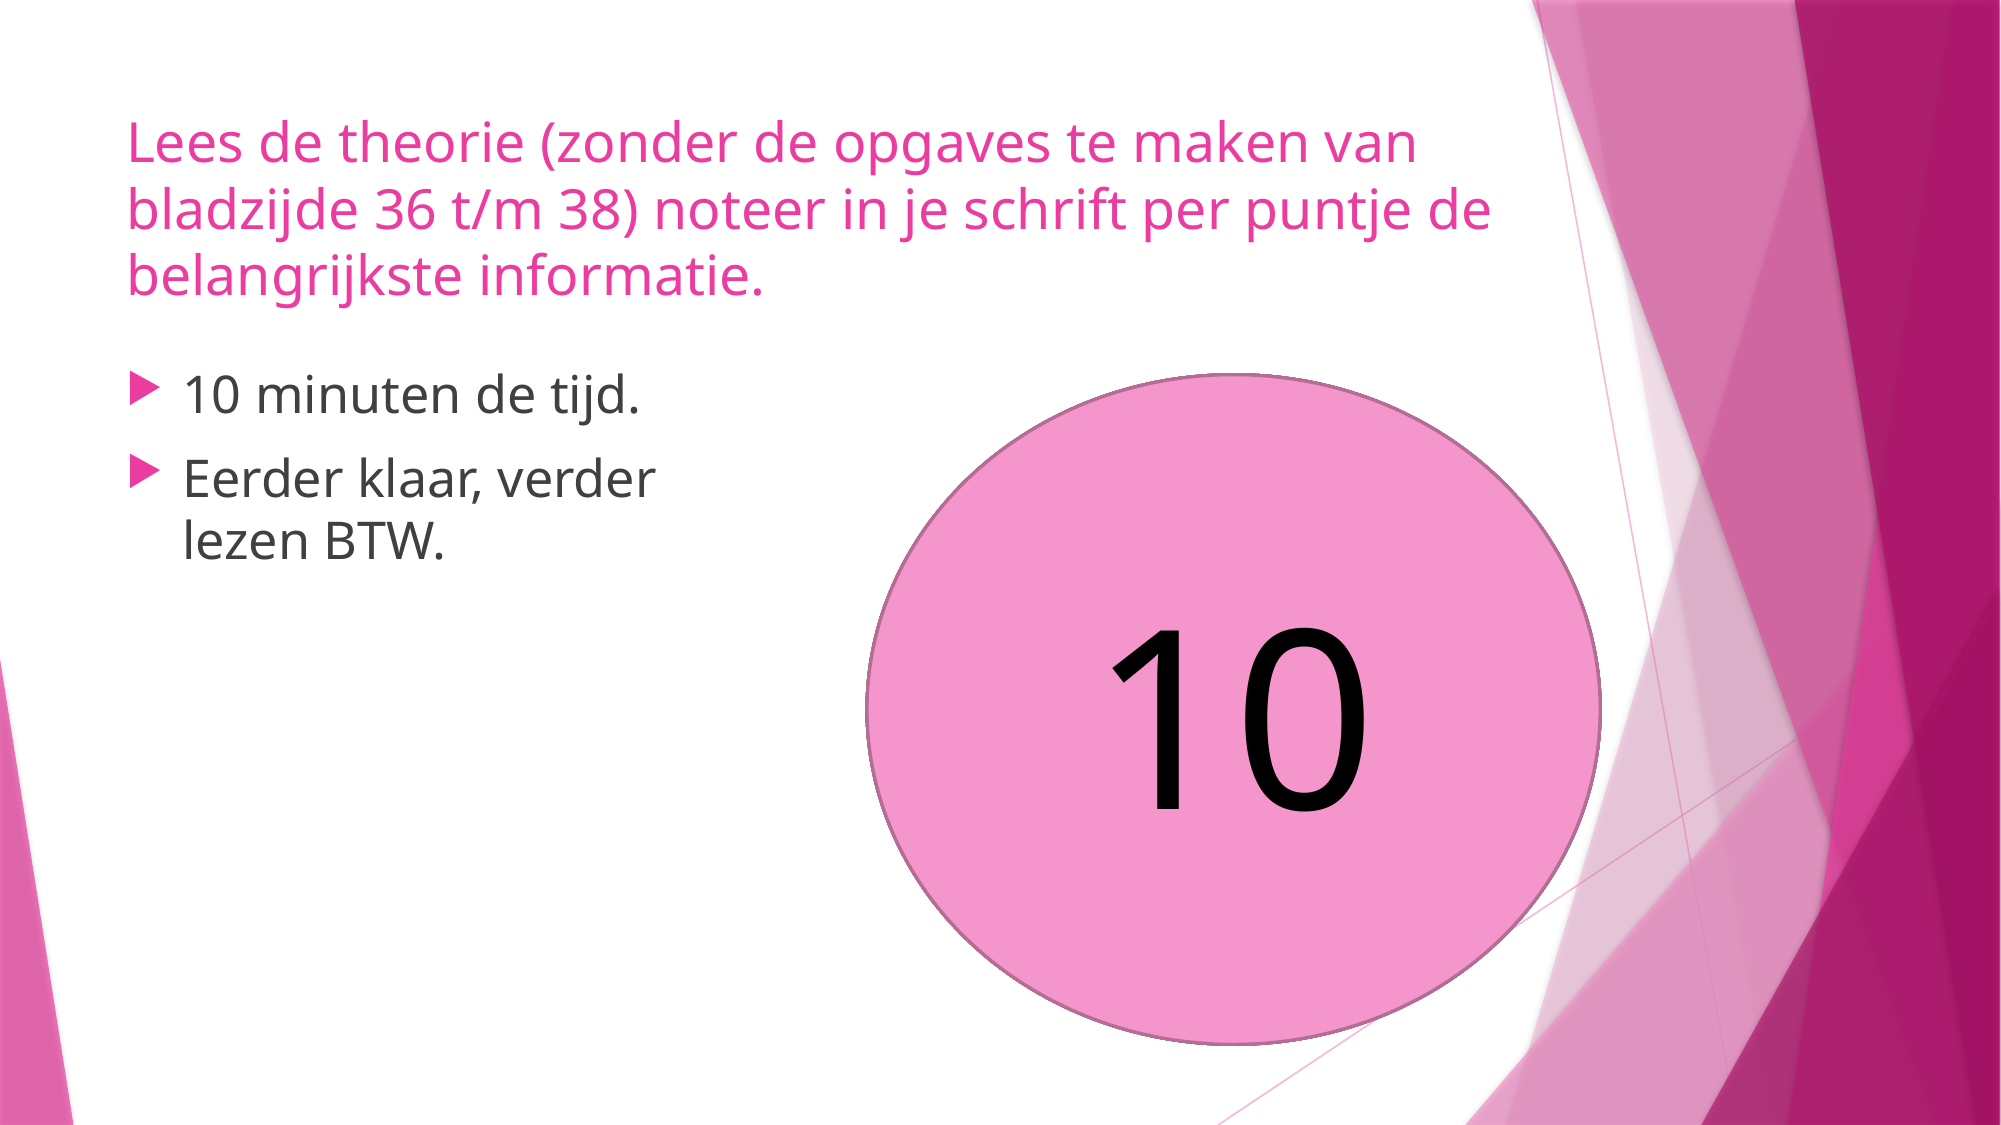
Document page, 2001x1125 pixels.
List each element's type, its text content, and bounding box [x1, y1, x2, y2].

list 10 minuten de tijd. Eerder klaar, verder lezen BTW. [111, 354, 689, 960]
text_box 10 [865, 373, 1602, 1046]
title Lees de theorie (zonder de opgaves te maken van bladzijde 36 t/m 38) noteer in je schrift per puntje de belangrijkste informatie. [111, 99, 1522, 317]
